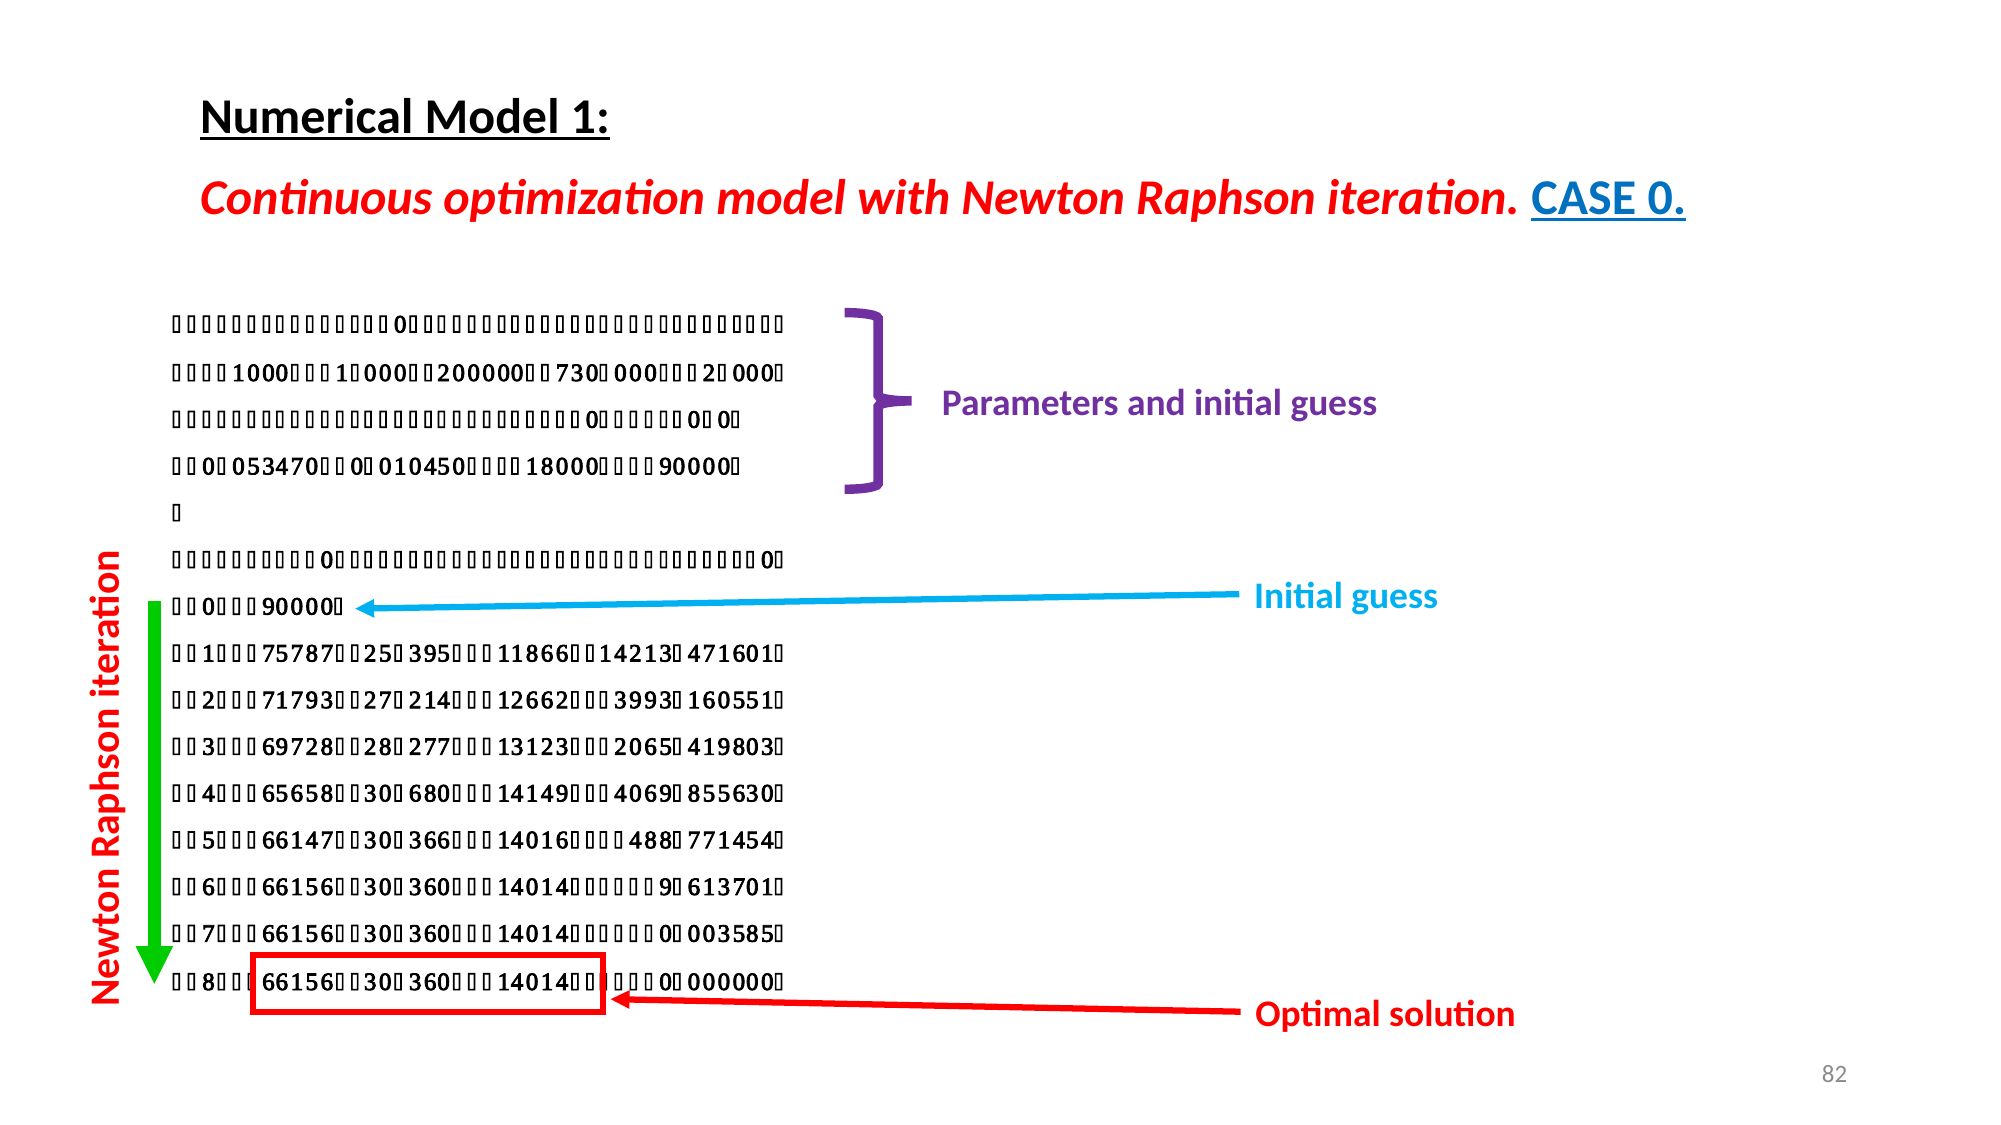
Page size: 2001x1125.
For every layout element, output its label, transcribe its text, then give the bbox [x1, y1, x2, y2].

text_box Initial guess [1239, 563, 1543, 624]
text_box Optimal solution [1240, 981, 1532, 1042]
text_box Parameters and initial guess [1182, 370, 1393, 431]
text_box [610, 999, 1240, 1013]
picture [172, 312, 1182, 1016]
text_box Numerical Model 1: Continuous optimization model with Newton Raphson iteration. CASE 0. [185, 72, 1777, 313]
text_box Newton Raphson iteration [69, 522, 135, 1022]
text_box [355, 594, 1240, 609]
slide_number 82 [1412, 1042, 1863, 1103]
